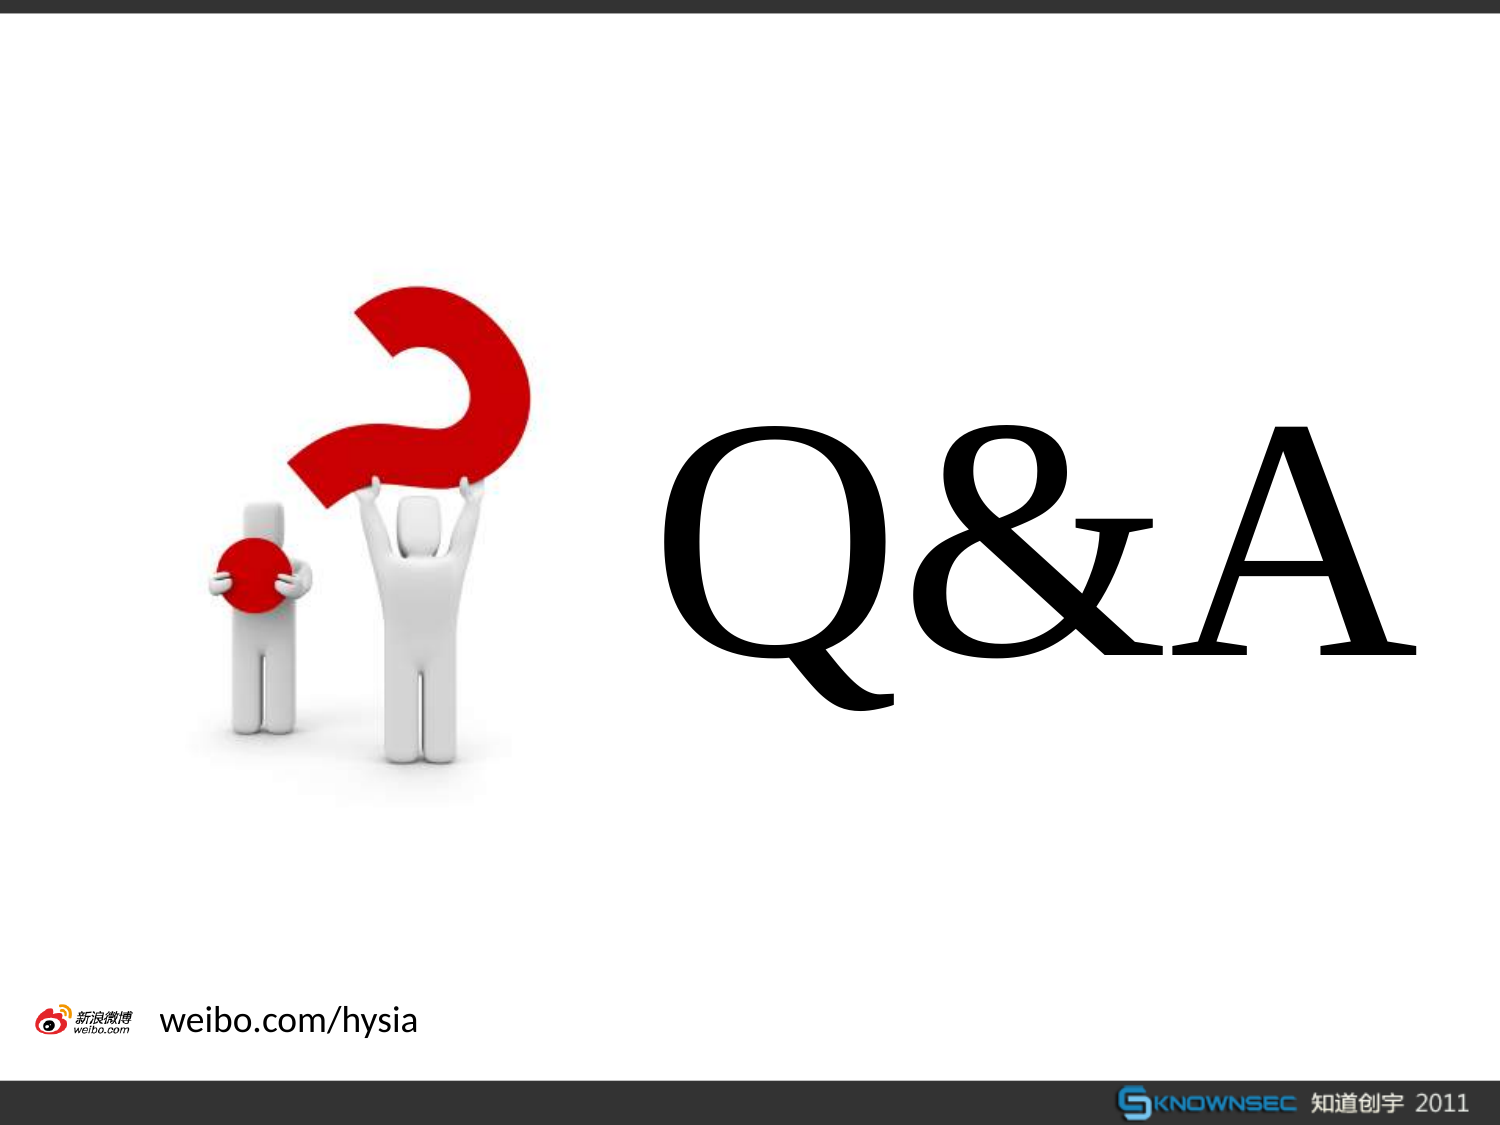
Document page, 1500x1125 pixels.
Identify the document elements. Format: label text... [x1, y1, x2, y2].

text_box weibo.com/hysia [163, 987, 437, 1048]
text_box Q&A [635, 302, 1435, 733]
picture [0, 0, 1500, 1125]
